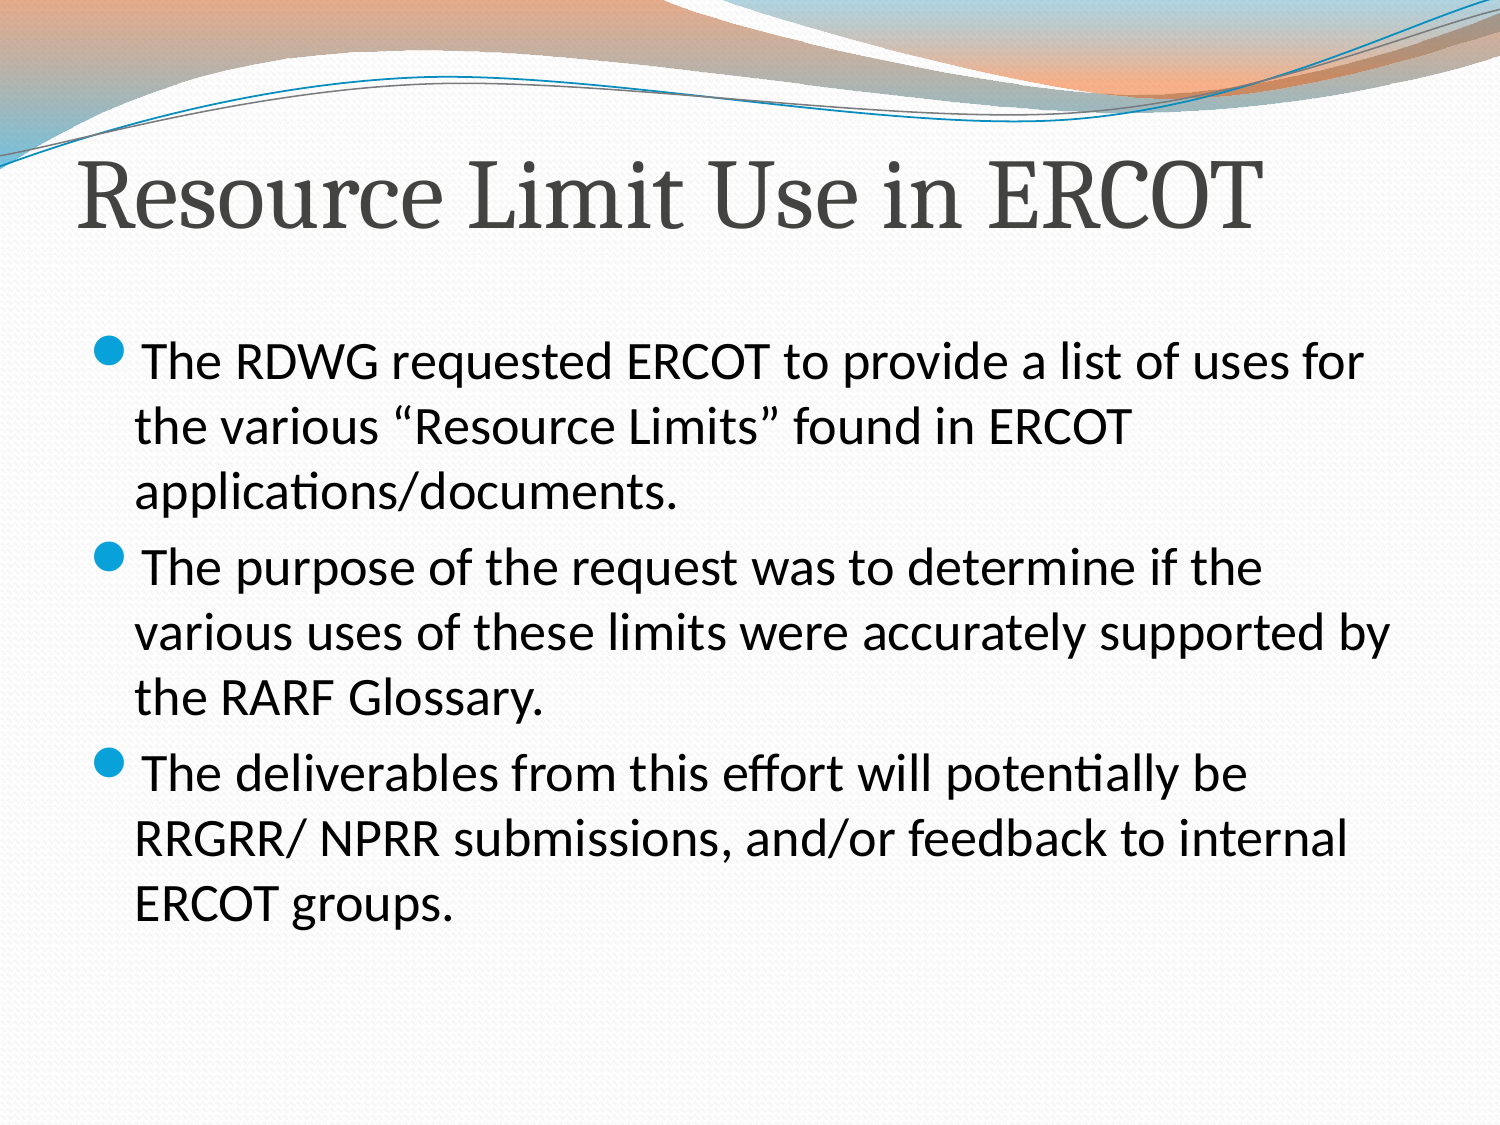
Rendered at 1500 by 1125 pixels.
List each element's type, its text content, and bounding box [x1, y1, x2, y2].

title Resource Limit Use in ERCOT [75, 115, 1425, 303]
list The RDWG requested ERCOT to provide a list of uses for the various “Resource Limits” found in ERCOT applications/documents. The purpose of the request was to determine if the various uses of these limits were accurately supported by the RARF Glossary. The deliverables from this effort will potentially be RRGRR/ NPRR submissions, and/or feedback to internal ERCOT groups. [75, 317, 1425, 1038]
